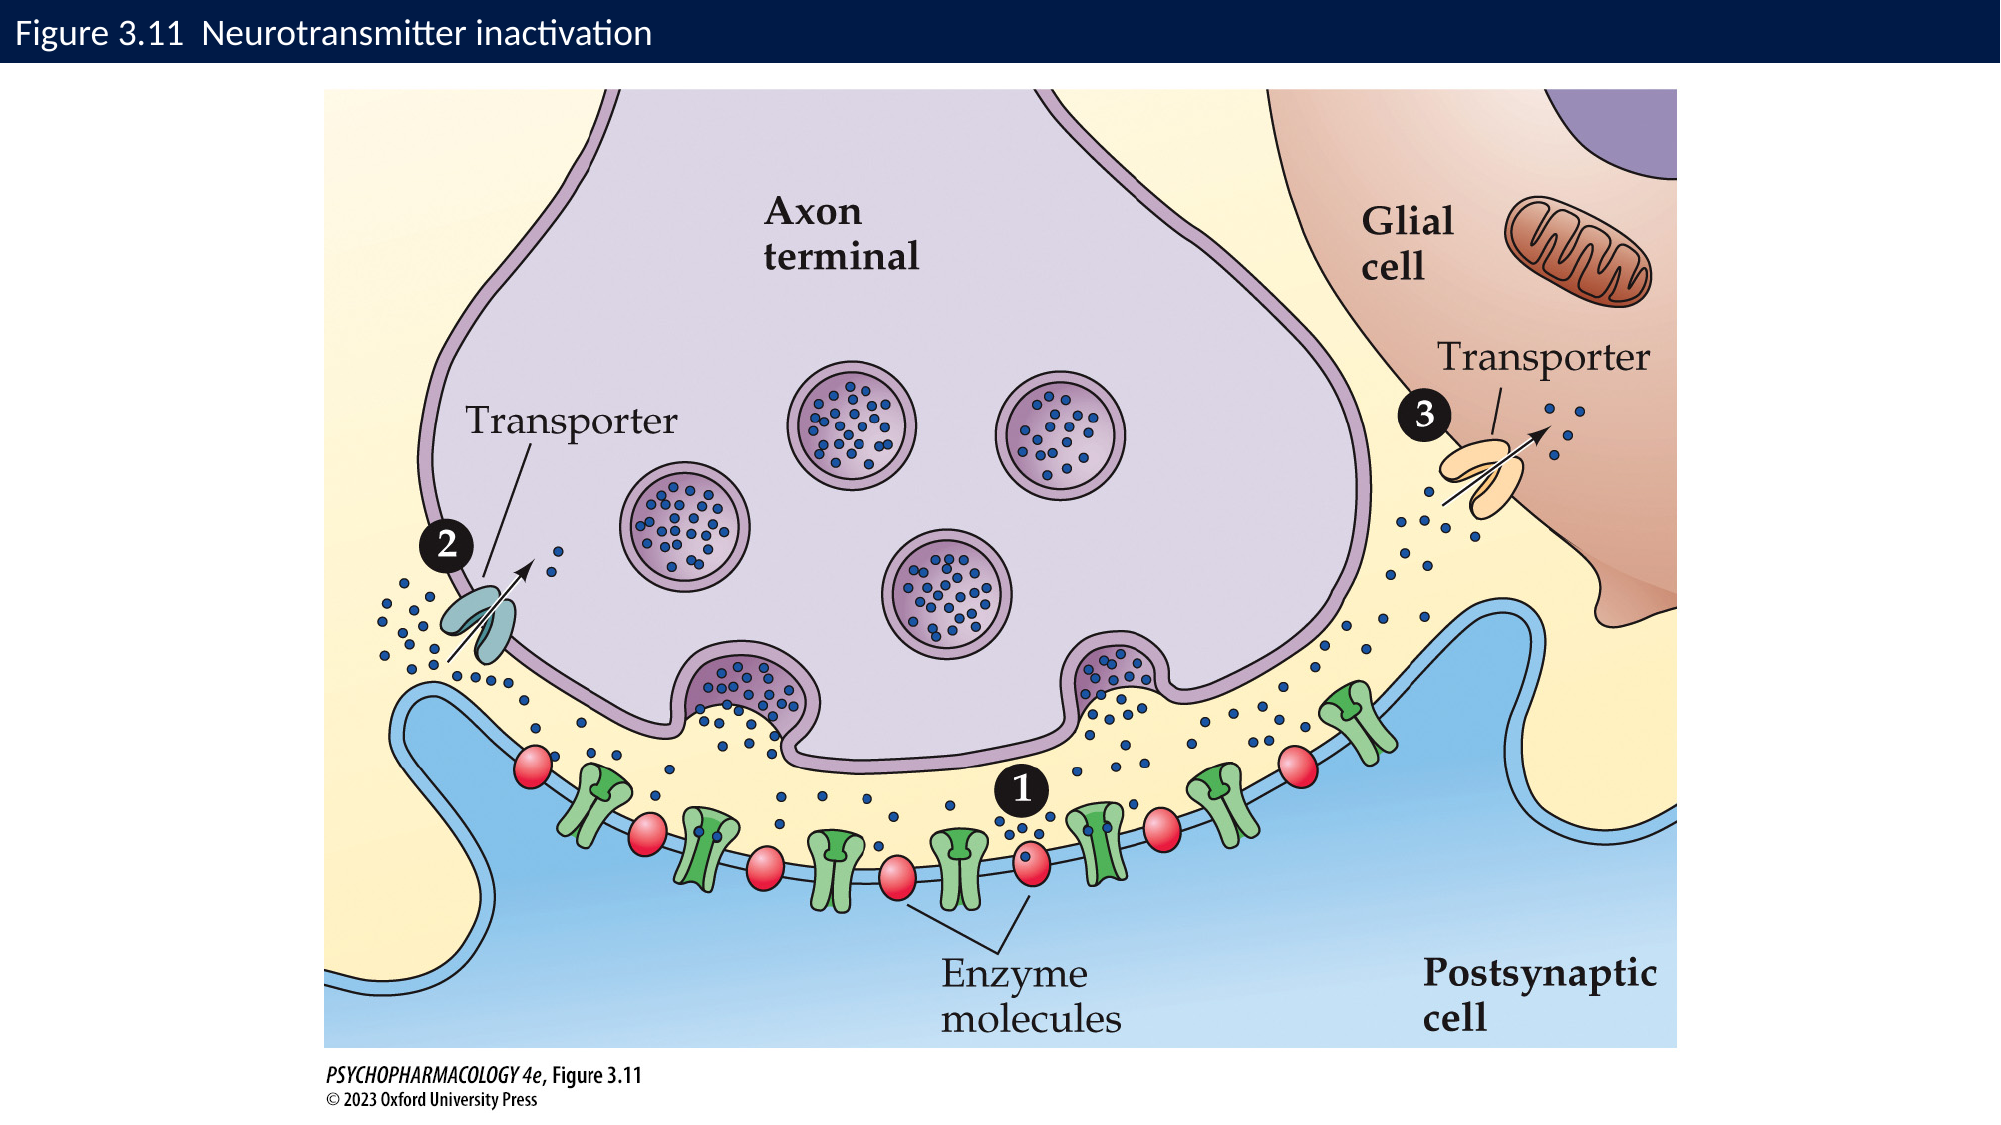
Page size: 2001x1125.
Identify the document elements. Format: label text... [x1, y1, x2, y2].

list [315, 78, 1685, 1113]
title Figure 3.11 Neurotransmitter inactivation [0, 0, 2000, 63]
